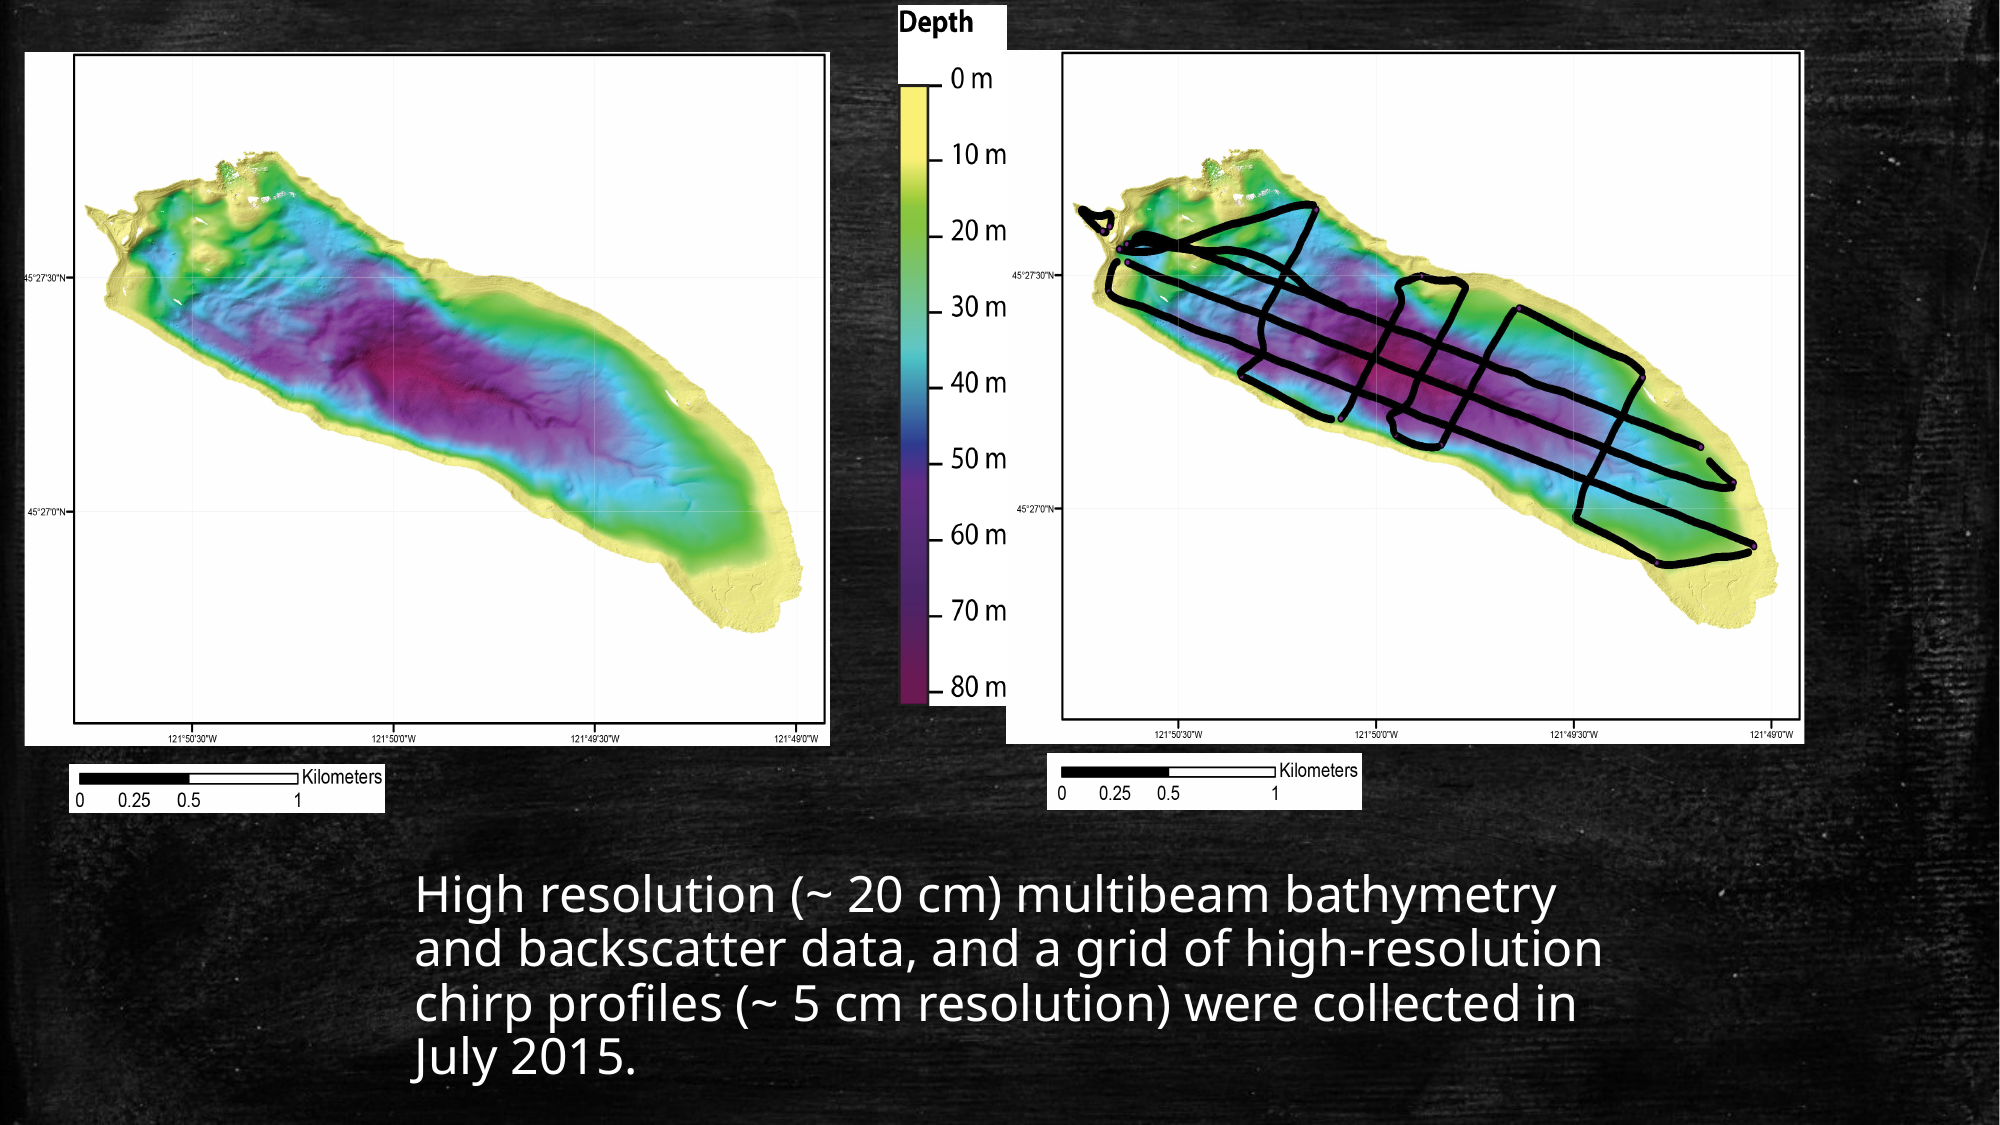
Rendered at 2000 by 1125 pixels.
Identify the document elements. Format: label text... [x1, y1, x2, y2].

picture [24, 4, 1805, 813]
text_box High resolution (~ 20 cm) multibeam bathymetry and backscatter data, and a grid of high-resolution chirp profiles (~ 5 cm resolution) were collected in July 2015. [399, 862, 1625, 1094]
